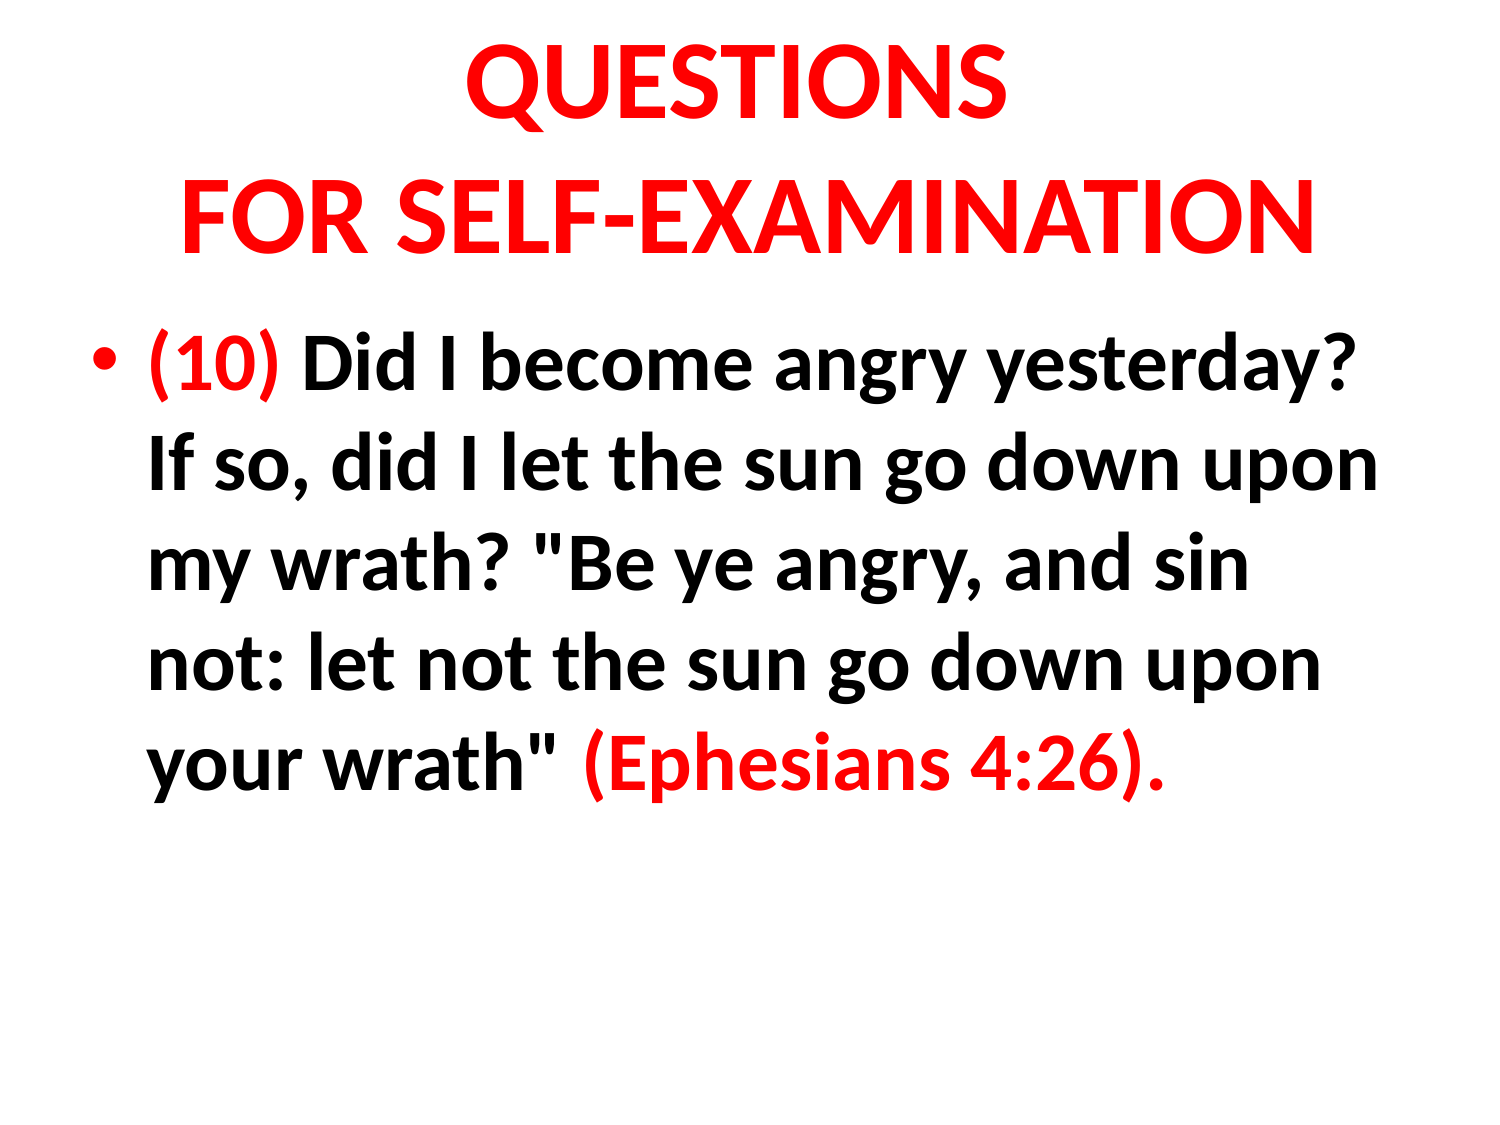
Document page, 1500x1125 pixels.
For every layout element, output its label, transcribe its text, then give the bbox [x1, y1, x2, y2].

title QUESTIONS FOR SELF-EXAMINATION [75, 50, 1425, 233]
list (10) Did I become angry yesterday? If so, did I let the sun go down upon my wrath? "Be ye angry, and sin not: let not the sun go down upon your wrath" (Ephesians 4:26). [75, 299, 1425, 1005]
